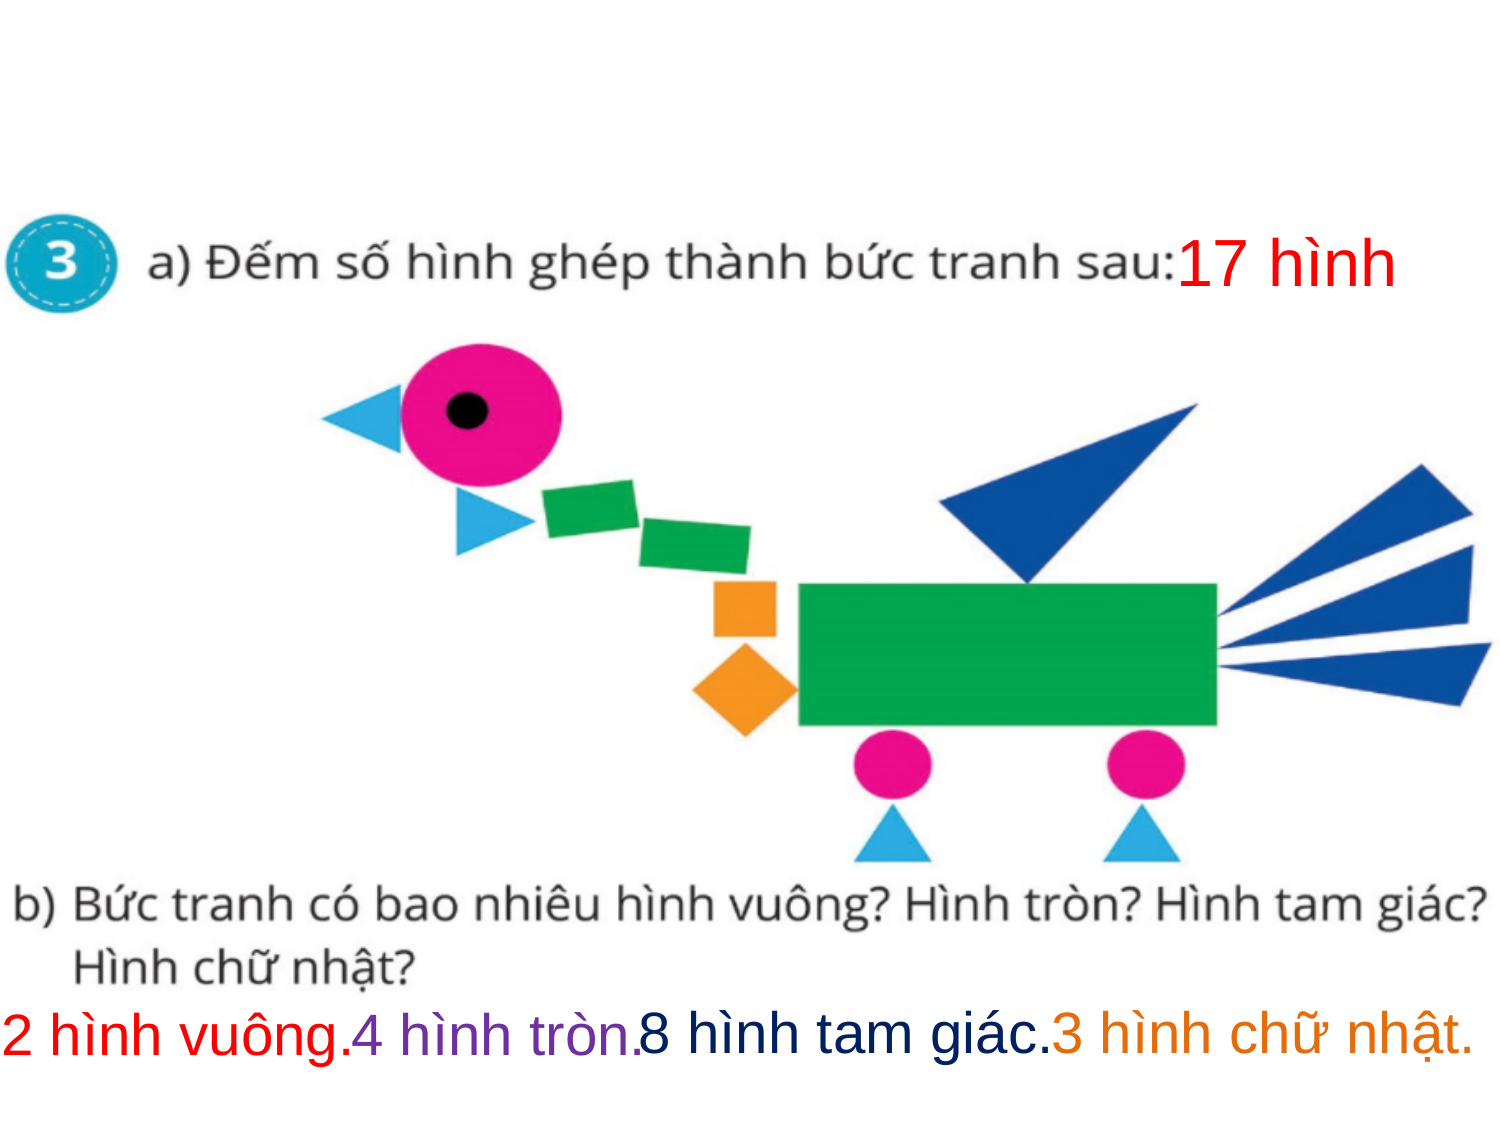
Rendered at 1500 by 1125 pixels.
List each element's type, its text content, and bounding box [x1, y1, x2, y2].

text_box 4 hình tròn. [324, 1009, 663, 1074]
picture [0, 210, 1500, 1001]
text_box 3 hình chữ nhật. [1025, 1007, 1500, 1073]
text_box 2 hình vuông. [0, 1008, 324, 1074]
text_box 8 hình tam giác. [612, 1009, 1025, 1073]
